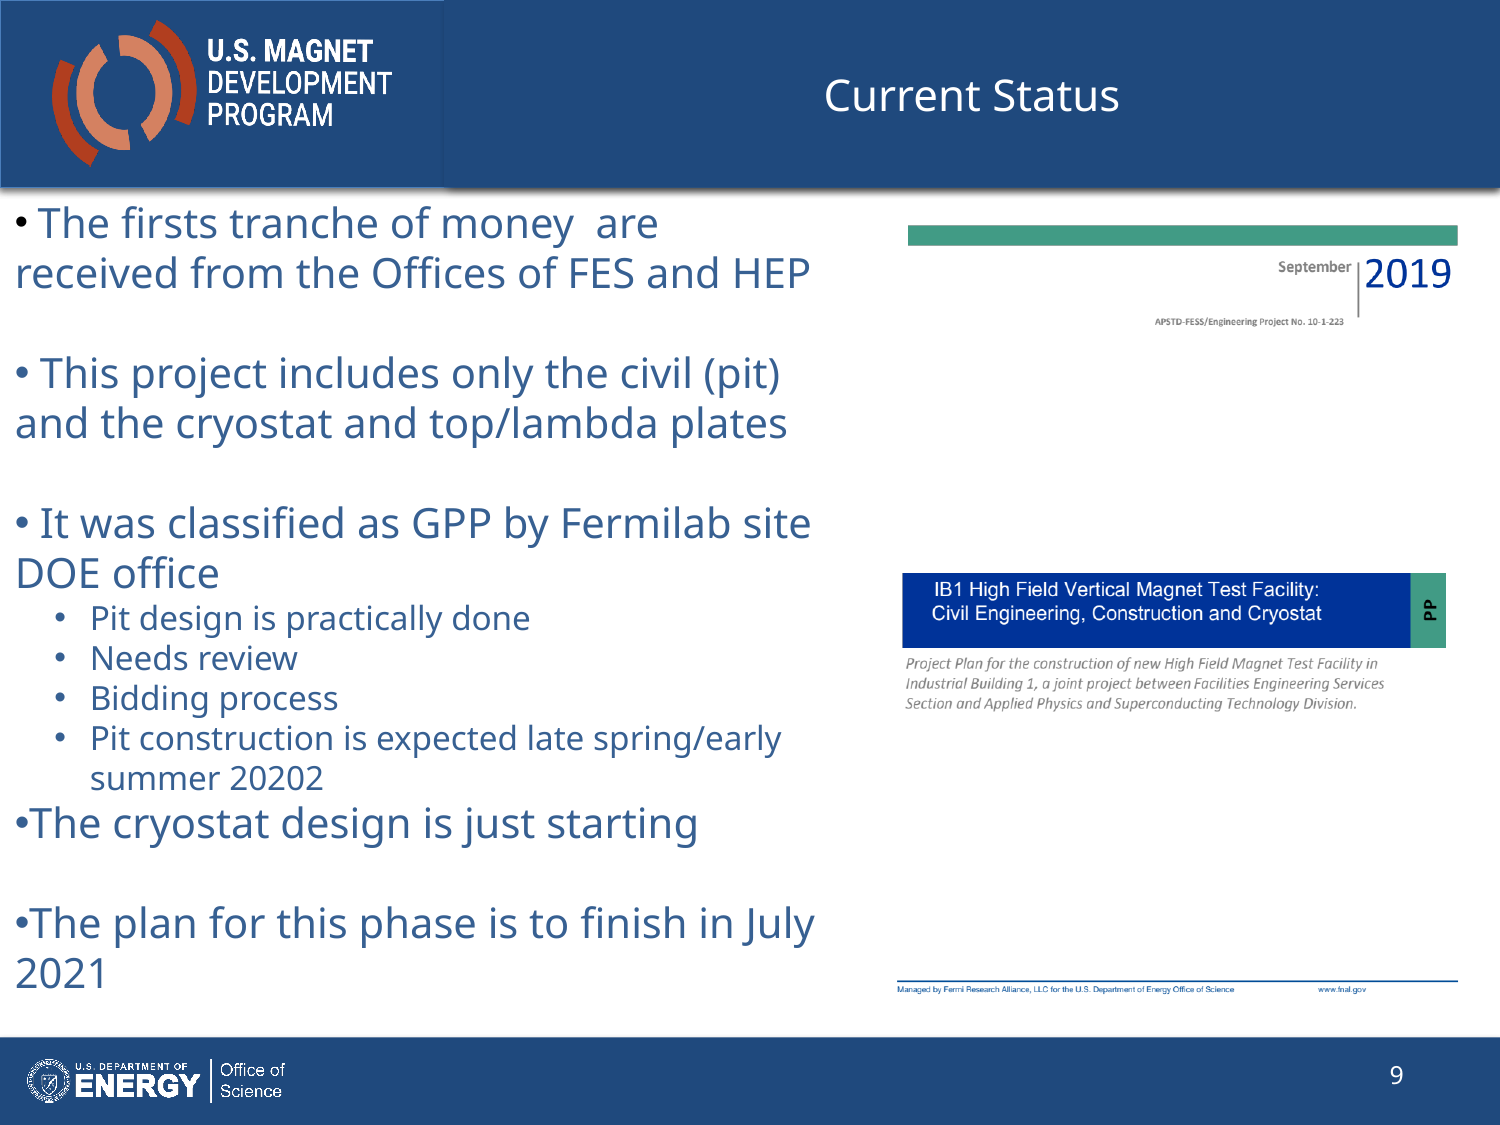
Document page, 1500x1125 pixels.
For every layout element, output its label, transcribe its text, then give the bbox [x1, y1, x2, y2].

title Current Status [444, 0, 1500, 188]
text_box The firsts tranche of money are received from the Offices of FES and HEP This project includes only the civil (pit) and the cryostat and top/lambda plates It was classified as GPP by Fermilab site DOE office Pit design is practically done Needs review Bidding process Pit construction is expected late spring/early summer 20202 The cryostat design is just starting The plan for this phase is to finish in July 2021 [0, 189, 847, 1125]
picture [52, 20, 392, 167]
picture [894, 215, 1470, 997]
